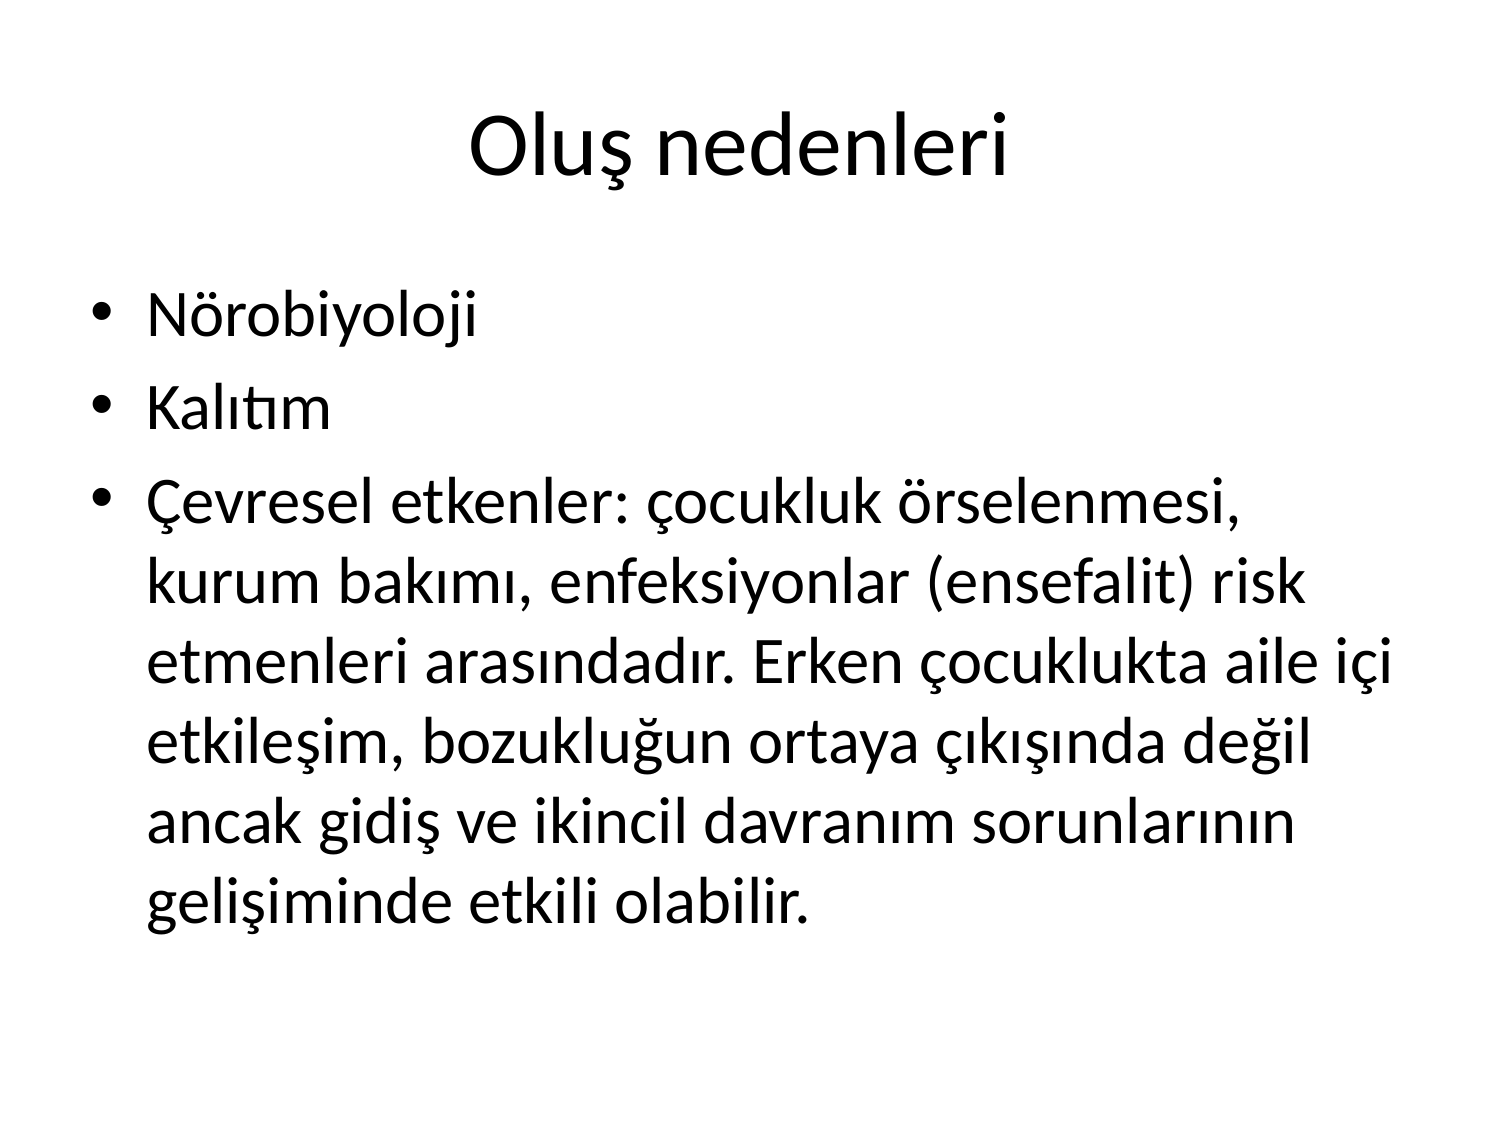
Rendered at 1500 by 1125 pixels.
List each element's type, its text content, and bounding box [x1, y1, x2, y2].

title Oluş nedenleri [75, 45, 1425, 233]
list Nörobiyoloji Kalıtım Çevresel etkenler: çocukluk örselenmesi, kurum bakımı, enfeksiyonlar (ensefalit) risk etmenleri arasındadır. Erken çocuklukta aile içi etkileşim, bozukluğun ortaya çıkışında değil ancak gidiş ve ikincil davranım sorunlarının gelişiminde etkili olabilir. [75, 262, 1425, 1005]
